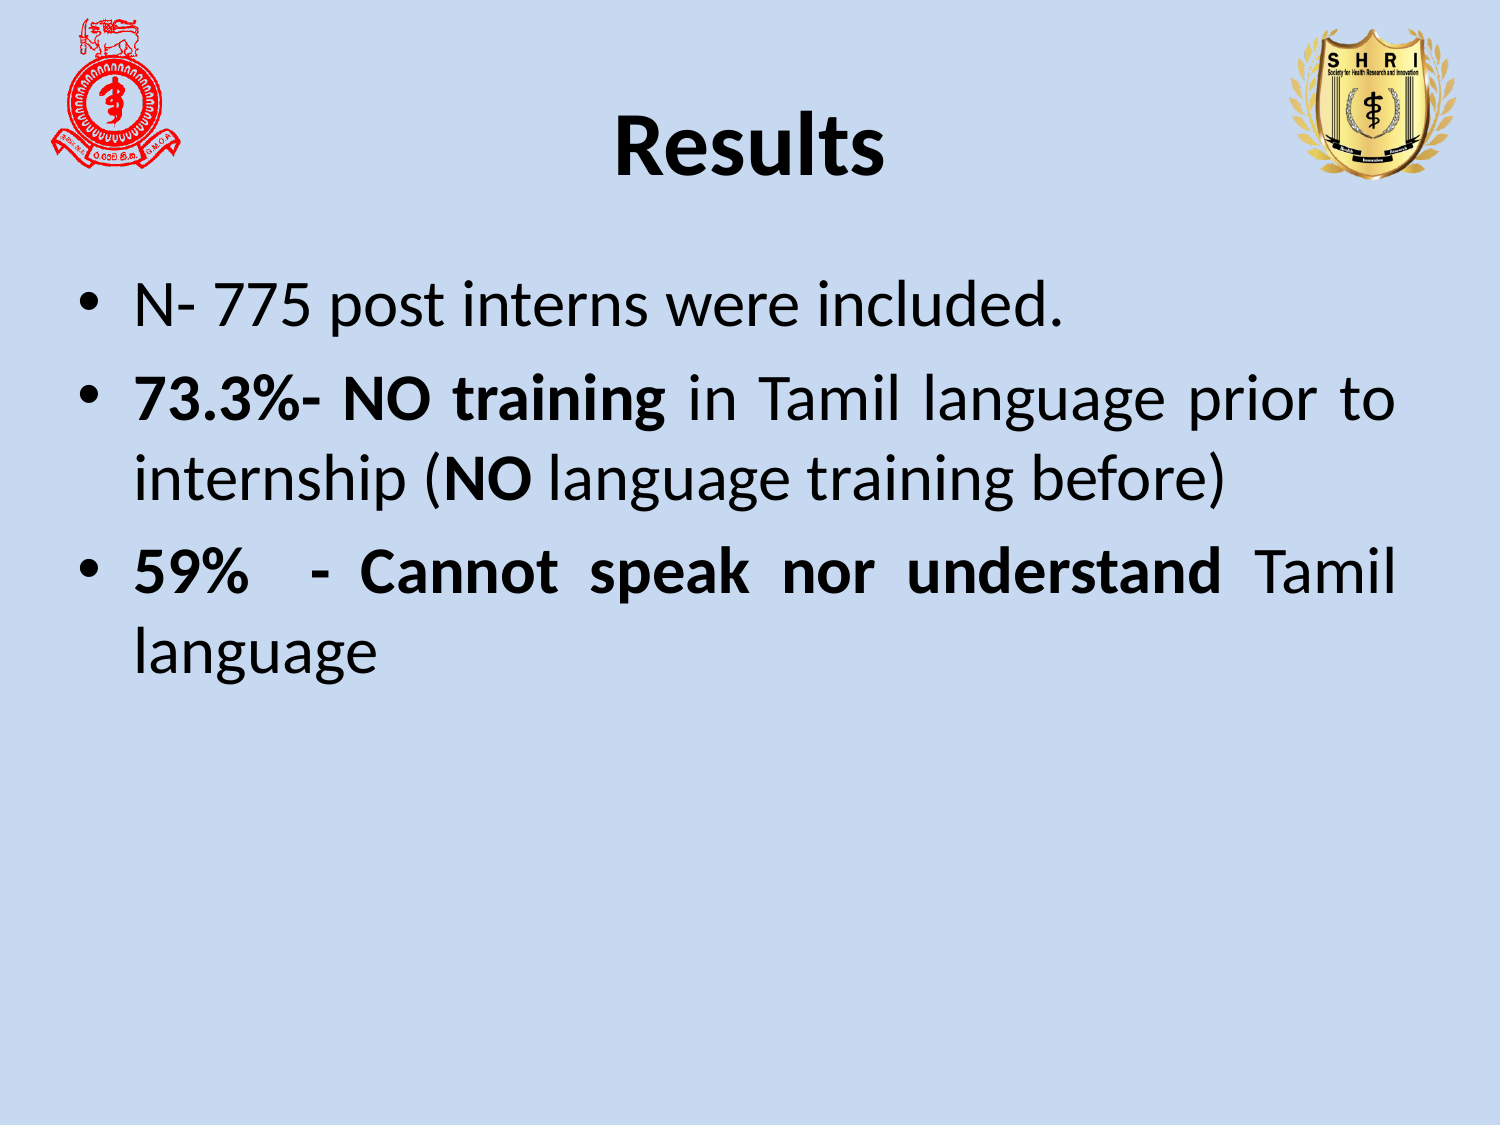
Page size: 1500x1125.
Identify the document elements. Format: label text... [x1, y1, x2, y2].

title Results [75, 45, 1425, 233]
picture [1274, 24, 1471, 188]
list N- 775 post interns were included. 73.3%- NO training in Tamil language prior to internship (NO language training before) 59% - Cannot speak nor understand Tamil language [62, 252, 1413, 1025]
picture [49, 18, 182, 170]
